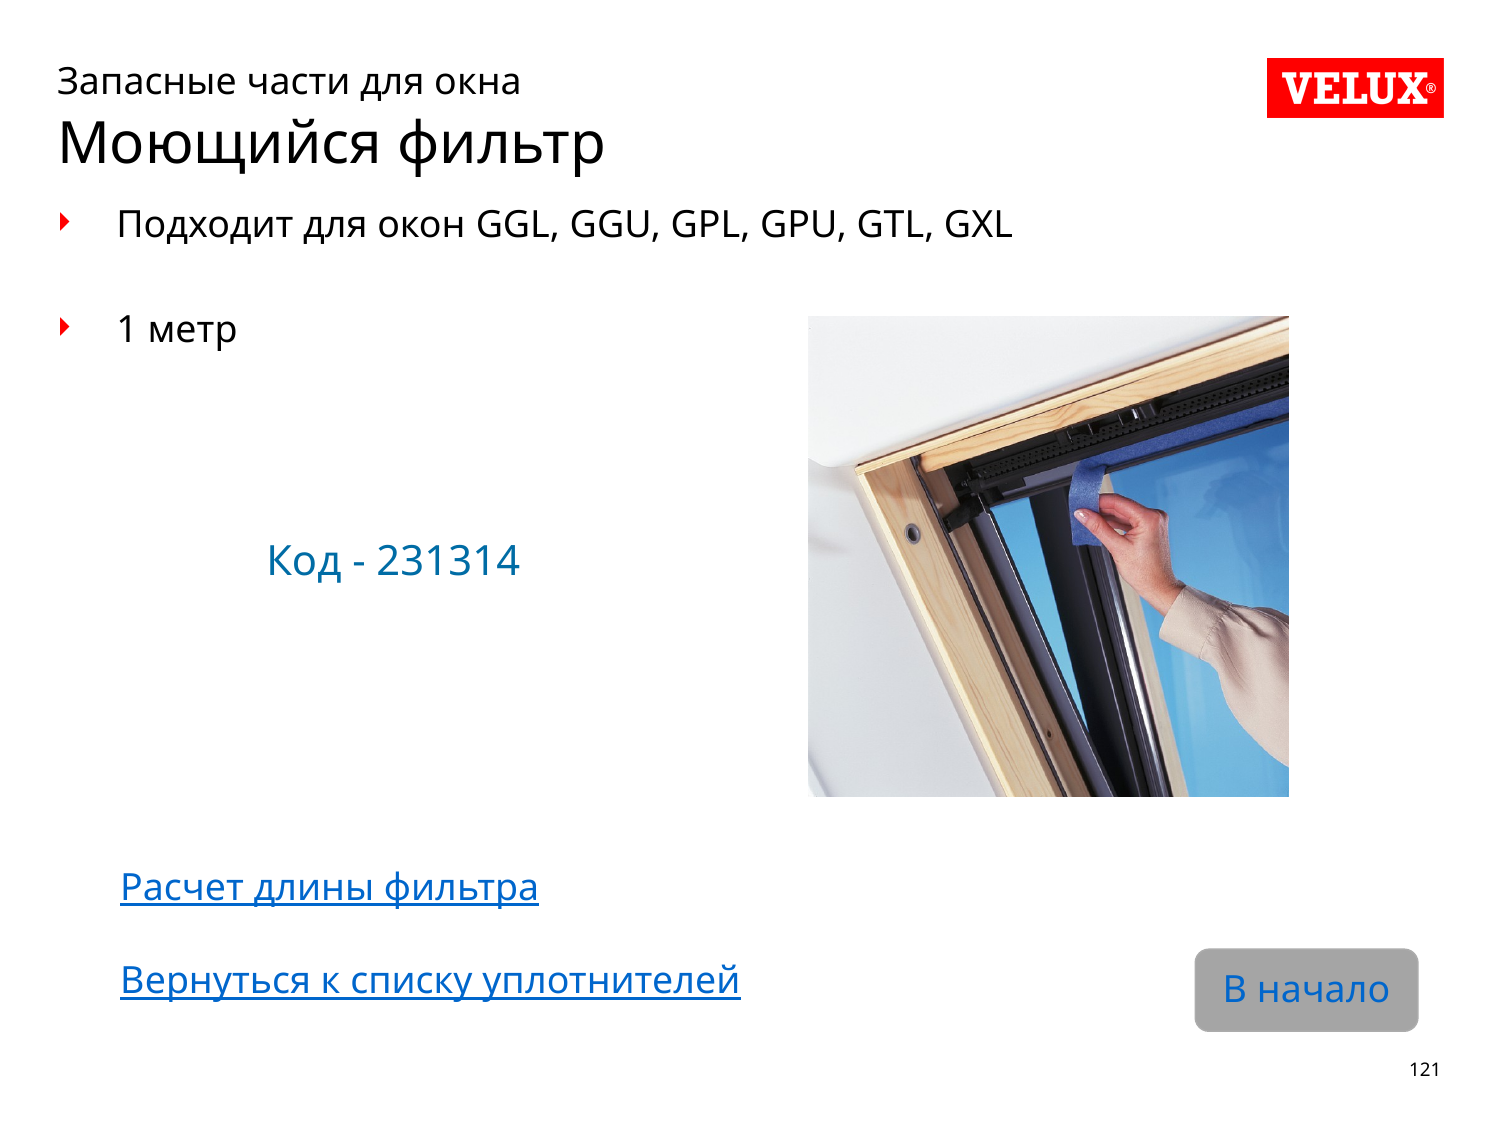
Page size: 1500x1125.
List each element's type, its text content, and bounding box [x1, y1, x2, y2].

picture [808, 316, 1289, 797]
text_box Расчет длины фильтра [105, 855, 938, 922]
slide_number 121 [1392, 1057, 1442, 1095]
text_box Вернуться к списку уплотнителей [105, 949, 938, 1015]
text_box В начало [1195, 949, 1418, 1032]
list Подходит для окон GGL, GGU, GPL, GPU, GTL, GXL 1 метр Код - 231314 [56, 199, 1442, 1038]
picture [1267, 58, 1444, 118]
title Запасные части для окна Моющийся фильтр [56, 27, 1211, 182]
